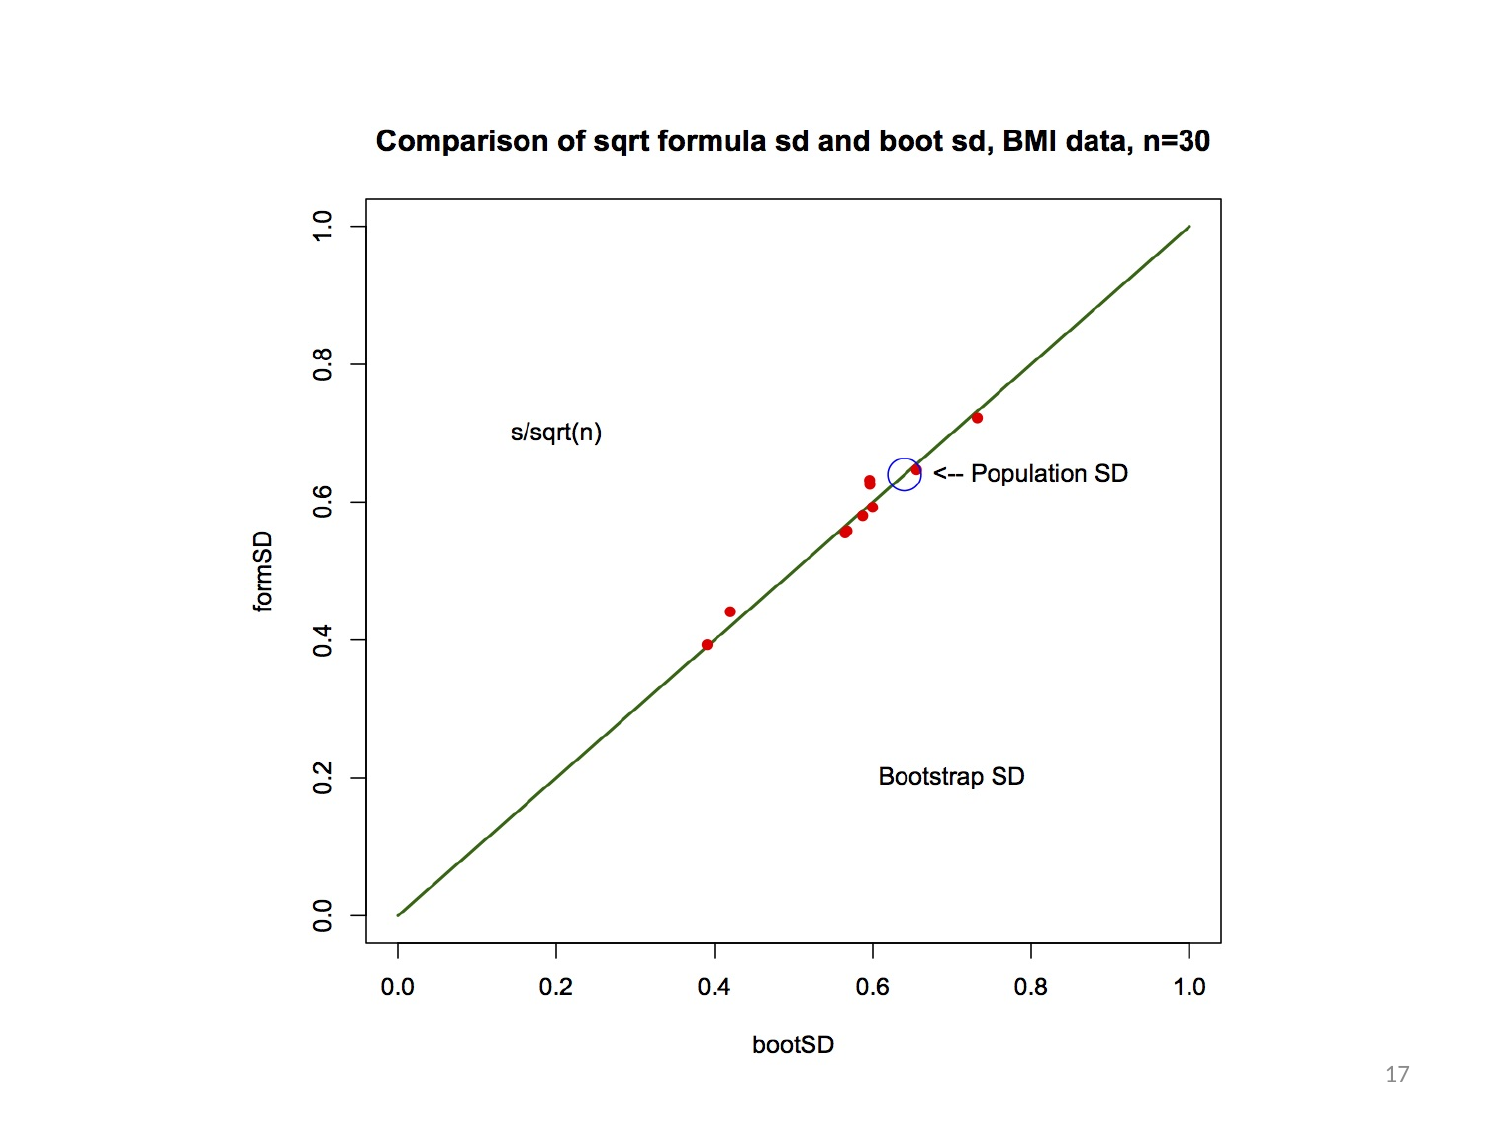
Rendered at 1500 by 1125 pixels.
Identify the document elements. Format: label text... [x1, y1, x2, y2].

picture [244, 80, 1284, 1090]
slide_number 17 [1074, 1042, 1425, 1103]
